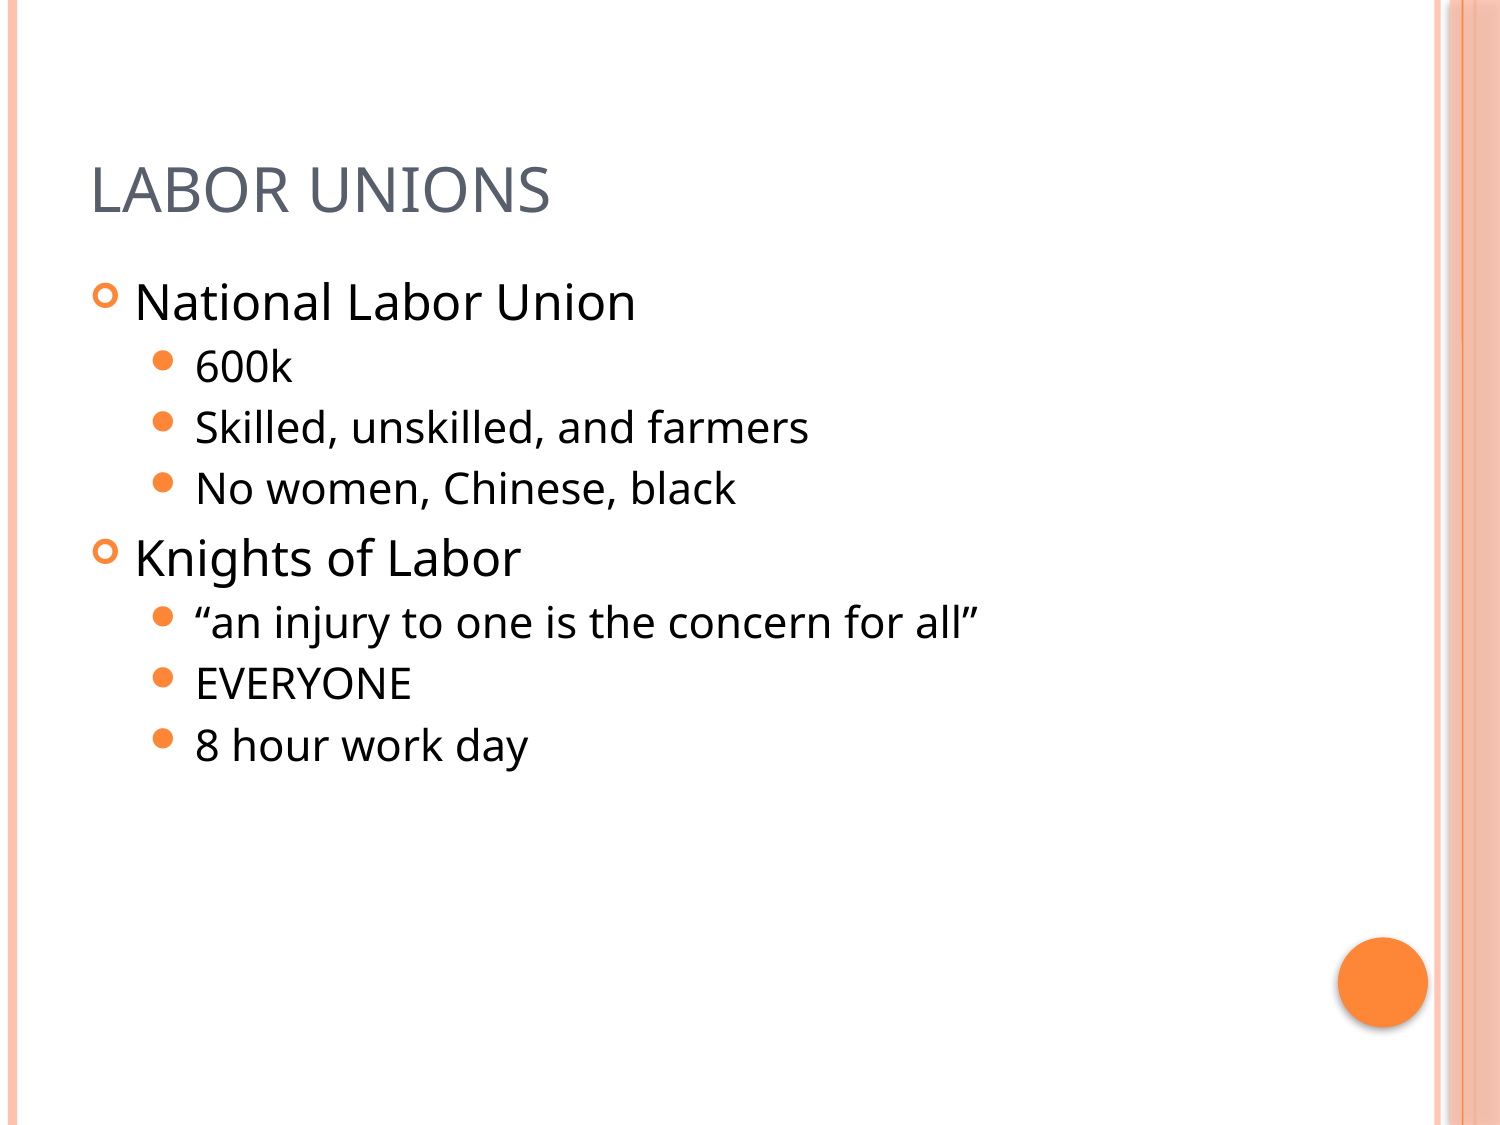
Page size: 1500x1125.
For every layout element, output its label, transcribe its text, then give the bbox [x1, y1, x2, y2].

list National Labor Union 600k Skilled, unskilled, and farmers No women, Chinese, black Knights of Labor “an injury to one is the concern for all” EVERYONE 8 hour work day [75, 262, 1300, 1062]
title Labor Unions [75, 45, 1300, 233]
